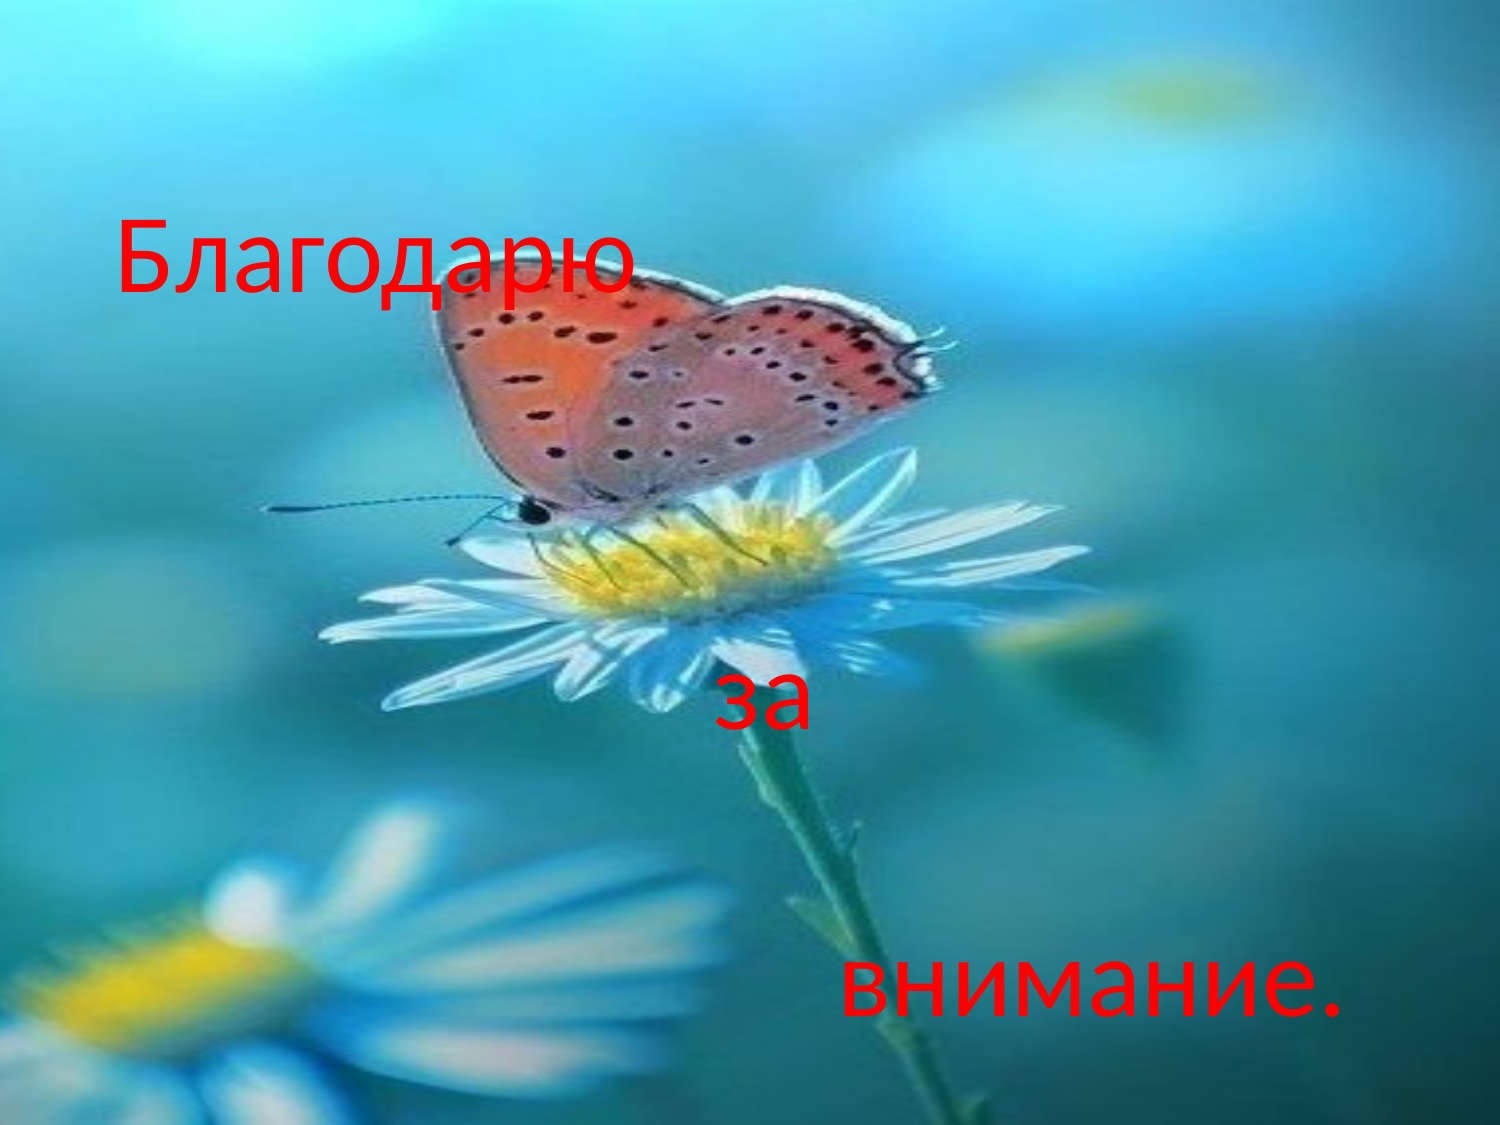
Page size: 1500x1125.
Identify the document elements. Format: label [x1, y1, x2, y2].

list [0, 0, 1500, 1125]
